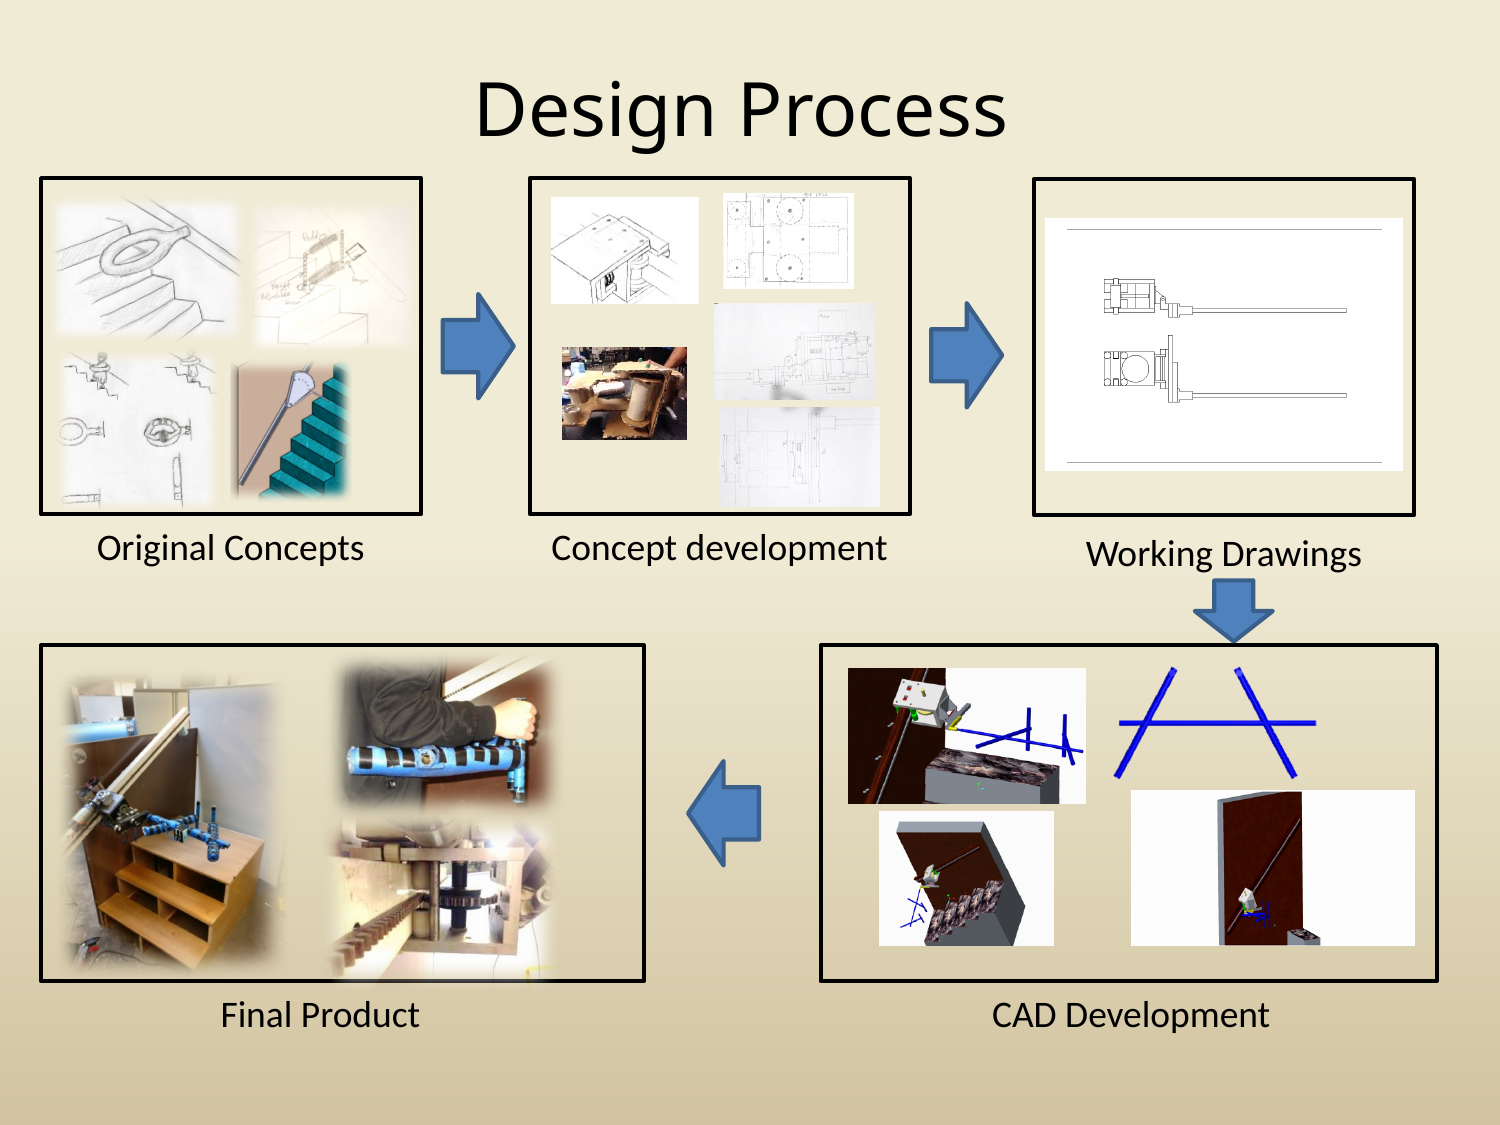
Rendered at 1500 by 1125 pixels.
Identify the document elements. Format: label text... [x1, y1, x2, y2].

text_box Concept development [536, 515, 903, 576]
picture [723, 193, 854, 289]
text_box Final Product [205, 982, 436, 1043]
text_box [686, 759, 762, 868]
text_box Working Drawings [1071, 521, 1378, 581]
text_box Original Concepts [82, 515, 380, 575]
picture [879, 811, 1055, 946]
picture [719, 407, 881, 507]
picture [562, 346, 687, 441]
text_box [440, 291, 516, 401]
text_box [929, 301, 1004, 410]
text_box [819, 643, 1439, 983]
picture [224, 357, 354, 504]
text_box [1032, 177, 1416, 517]
picture [46, 193, 422, 356]
text_box [39, 643, 646, 983]
text_box [39, 176, 423, 516]
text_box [1045, 218, 1403, 472]
picture [320, 648, 567, 994]
text_box [1192, 581, 1275, 644]
text_box [528, 176, 912, 516]
picture [55, 668, 291, 982]
text_box CAD Development [977, 982, 1286, 1043]
picture [1108, 648, 1415, 946]
picture [847, 668, 1086, 804]
picture [551, 196, 699, 304]
picture [52, 346, 222, 515]
text_box Design Process [458, 54, 1024, 160]
picture [714, 303, 876, 400]
